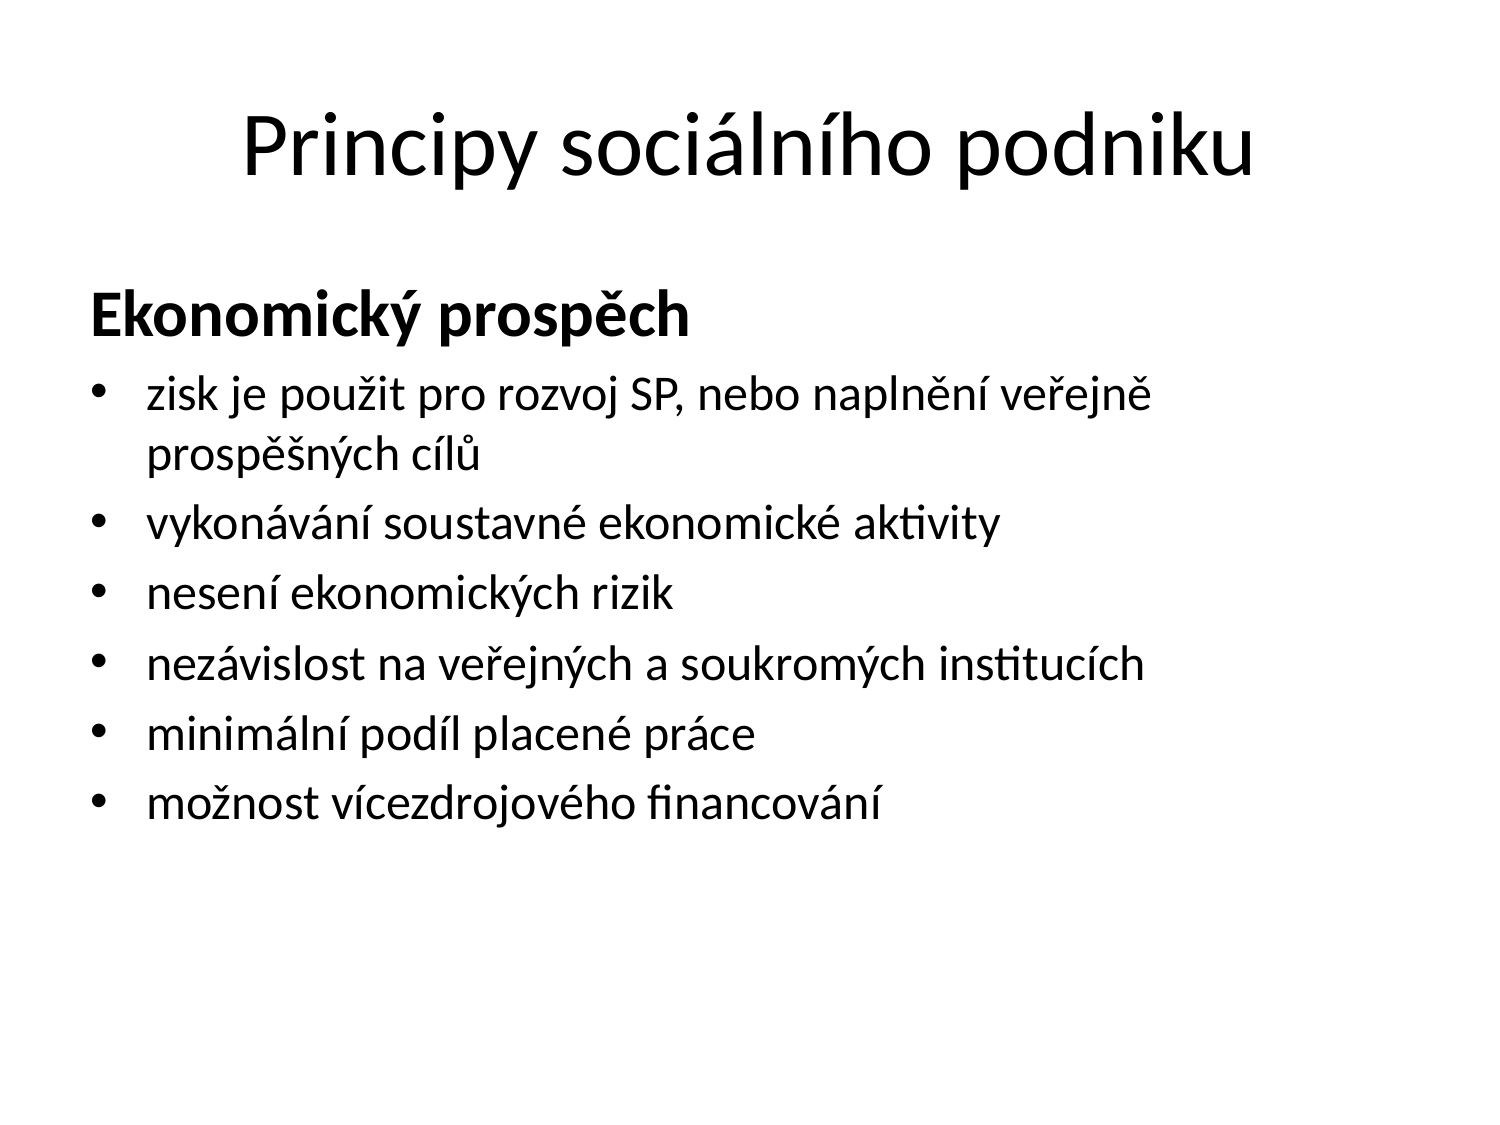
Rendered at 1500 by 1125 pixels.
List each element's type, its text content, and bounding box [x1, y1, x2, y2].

title Principy sociálního podniku [75, 45, 1425, 233]
list Ekonomický prospěch zisk je použit pro rozvoj SP, nebo naplnění veřejně prospěšných cílů vykonávání soustavné ekonomické aktivity nesení ekonomických rizik nezávislost na veřejných a soukromých institucích minimální podíl placené práce možnost vícezdrojového financování [75, 262, 1425, 1005]
